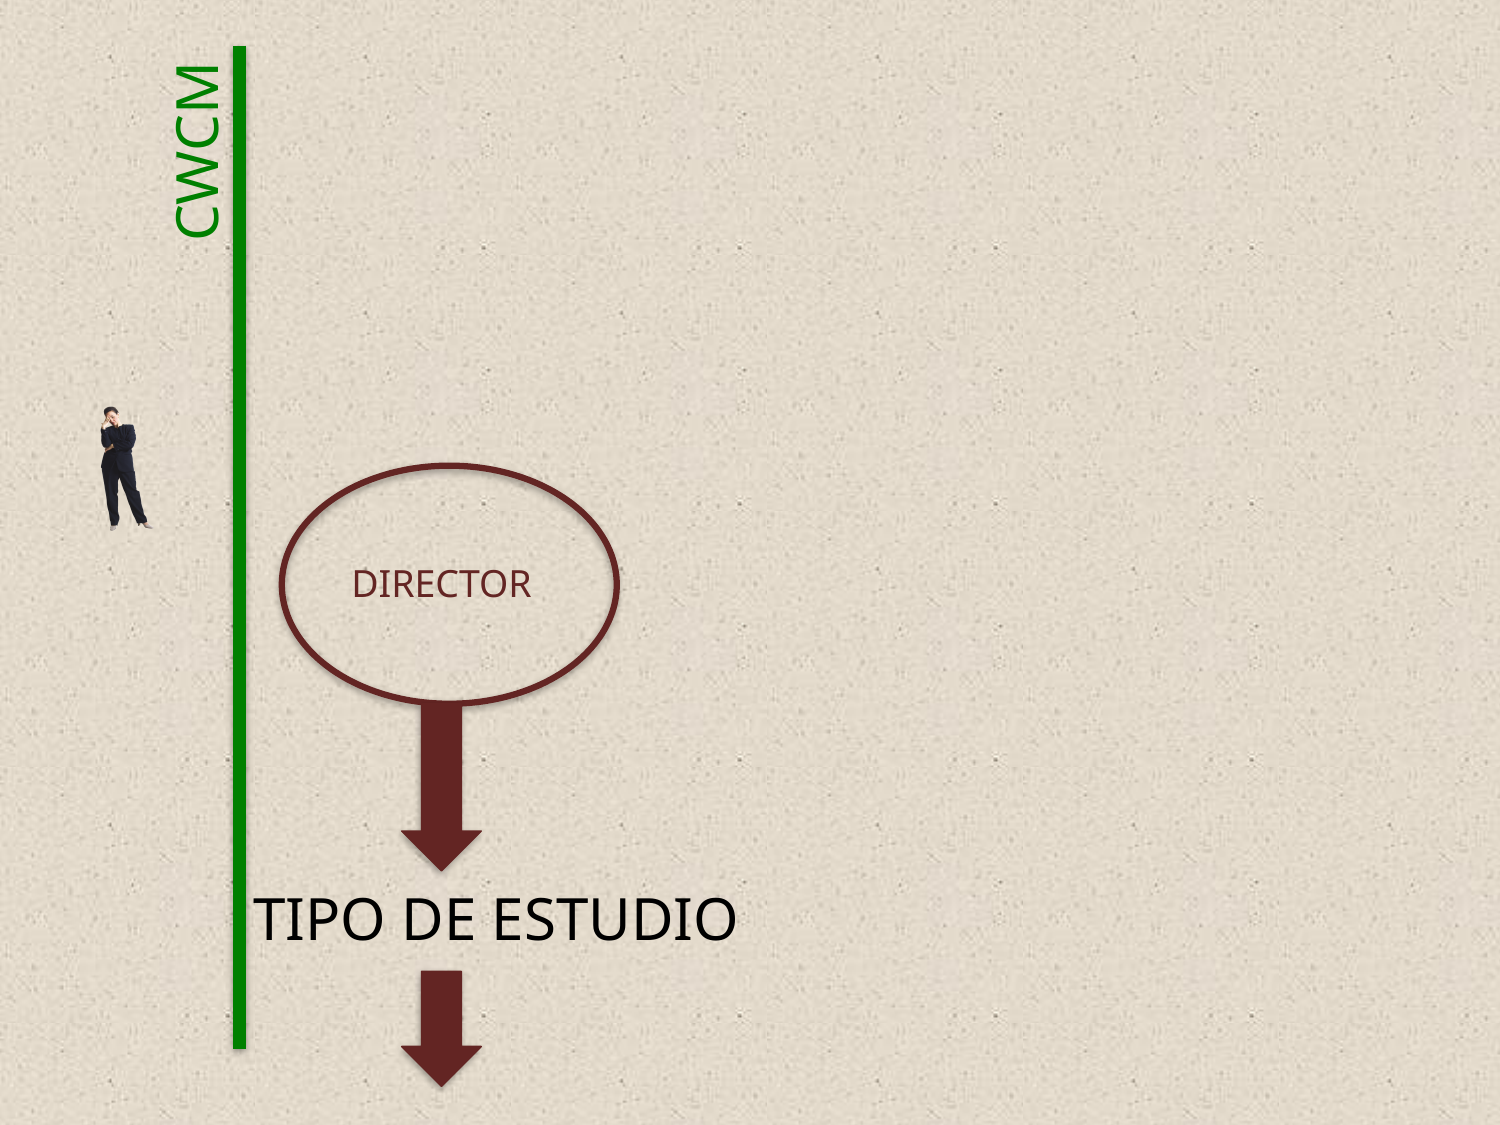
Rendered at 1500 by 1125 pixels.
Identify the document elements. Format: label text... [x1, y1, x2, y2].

picture [0, 0, 1500, 1125]
text_box CWCM [153, 47, 238, 257]
text_box [281, 464, 618, 705]
text_box DIRECTOR [336, 552, 547, 613]
text_box [400, 702, 482, 872]
text_box TIPO DE ESTUDIO [244, 875, 770, 960]
text_box [400, 970, 482, 1087]
